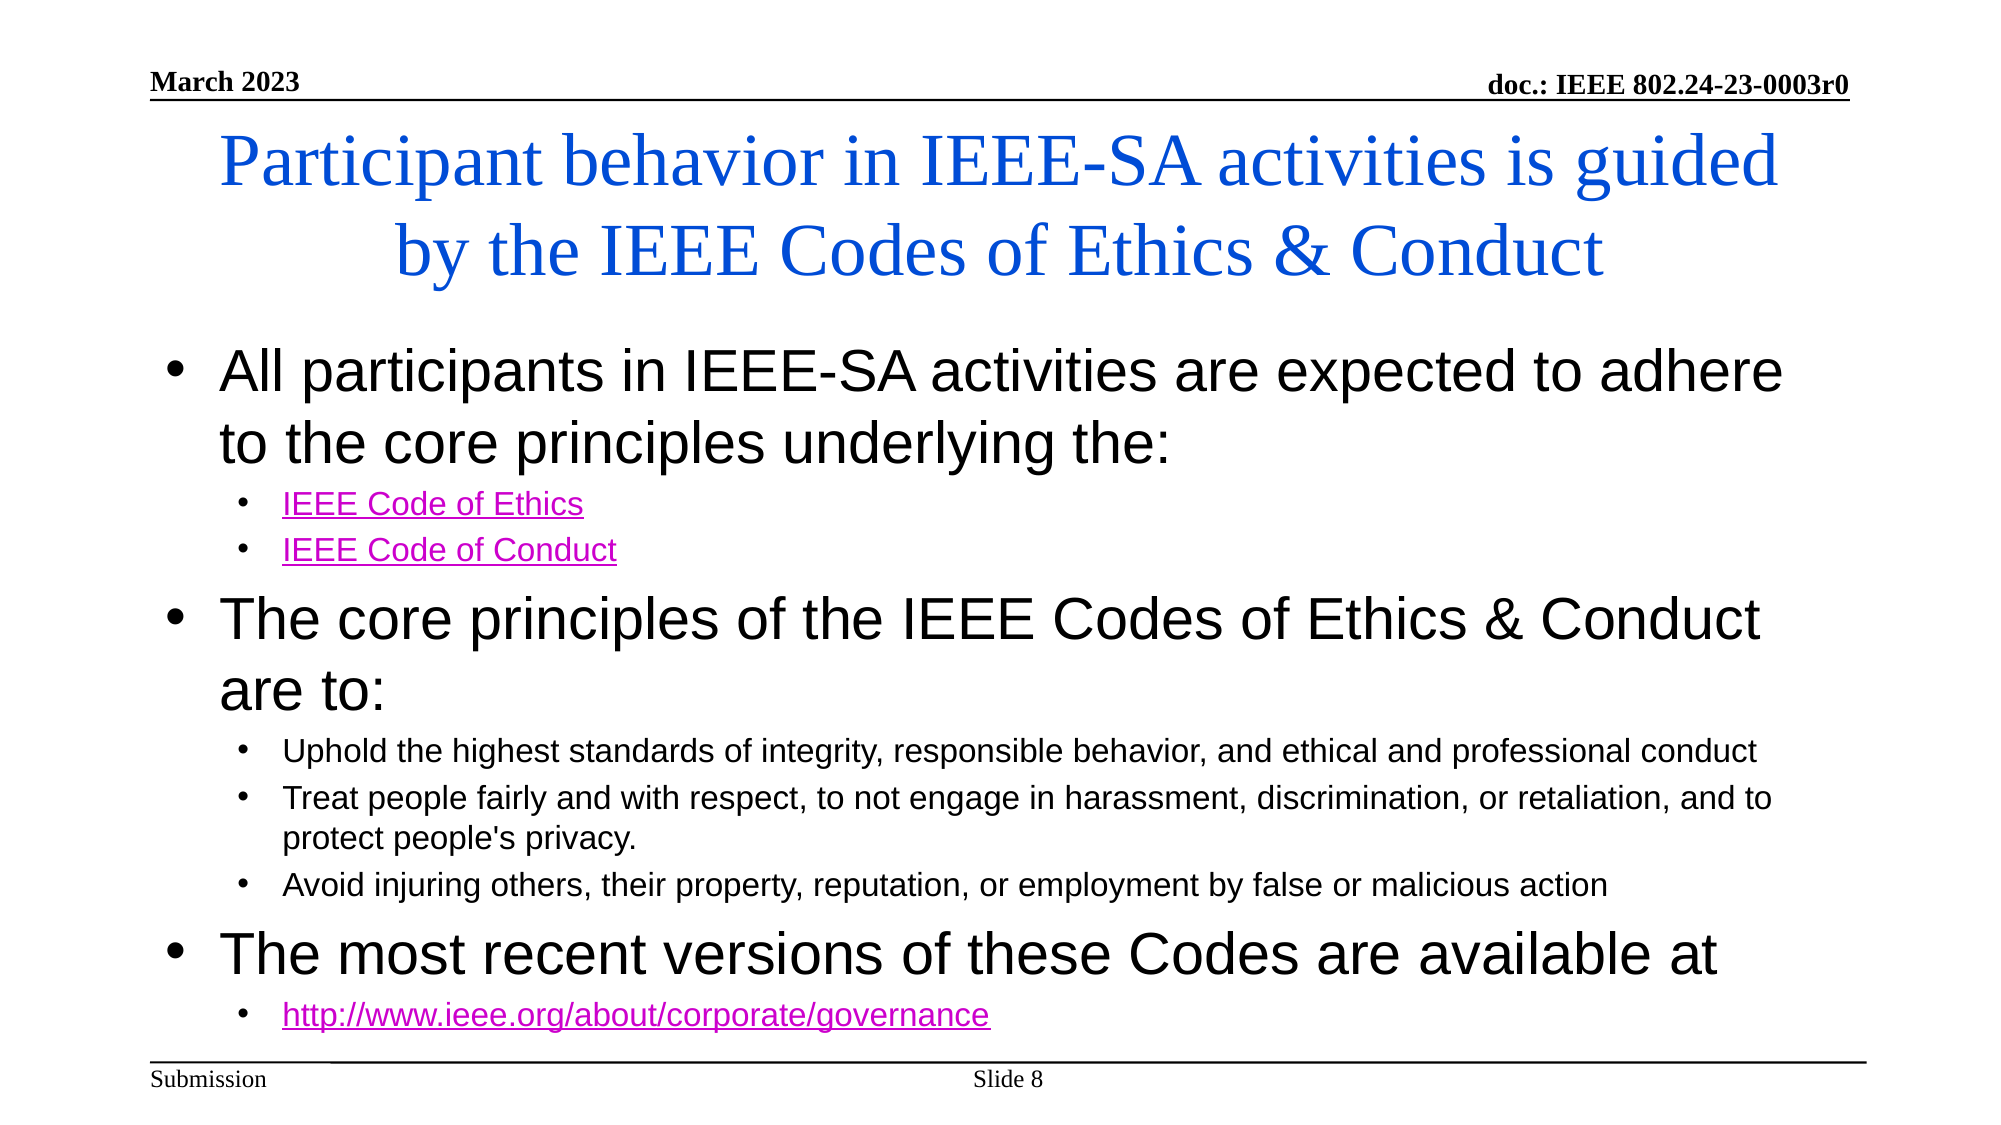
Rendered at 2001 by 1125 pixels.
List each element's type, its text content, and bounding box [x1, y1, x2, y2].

title Participant behavior in IEEE-SA activities is guided by the IEEE Codes of Ethics & Conduct [150, 112, 1850, 288]
slide_number Slide 8 [937, 1062, 1079, 1108]
list All participants in IEEE-SA activities are expected to adhere to the core principles underlying the: IEEE Code of Ethics IEEE Code of Conduct The core principles of the IEEE Codes of Ethics & Conduct are to: Uphold the highest standards of integrity, responsible behavior, and ethical and professional conduct Treat people fairly and with respect, to not engage in harassment, discrimination, or retaliation, and to protect people's privacy. Avoid injuring others, their property, reputation, or employment by false or malicious action The most recent versions of these Codes are available at http://www.ieee.org/about/corporate/governance [150, 324, 1850, 1050]
